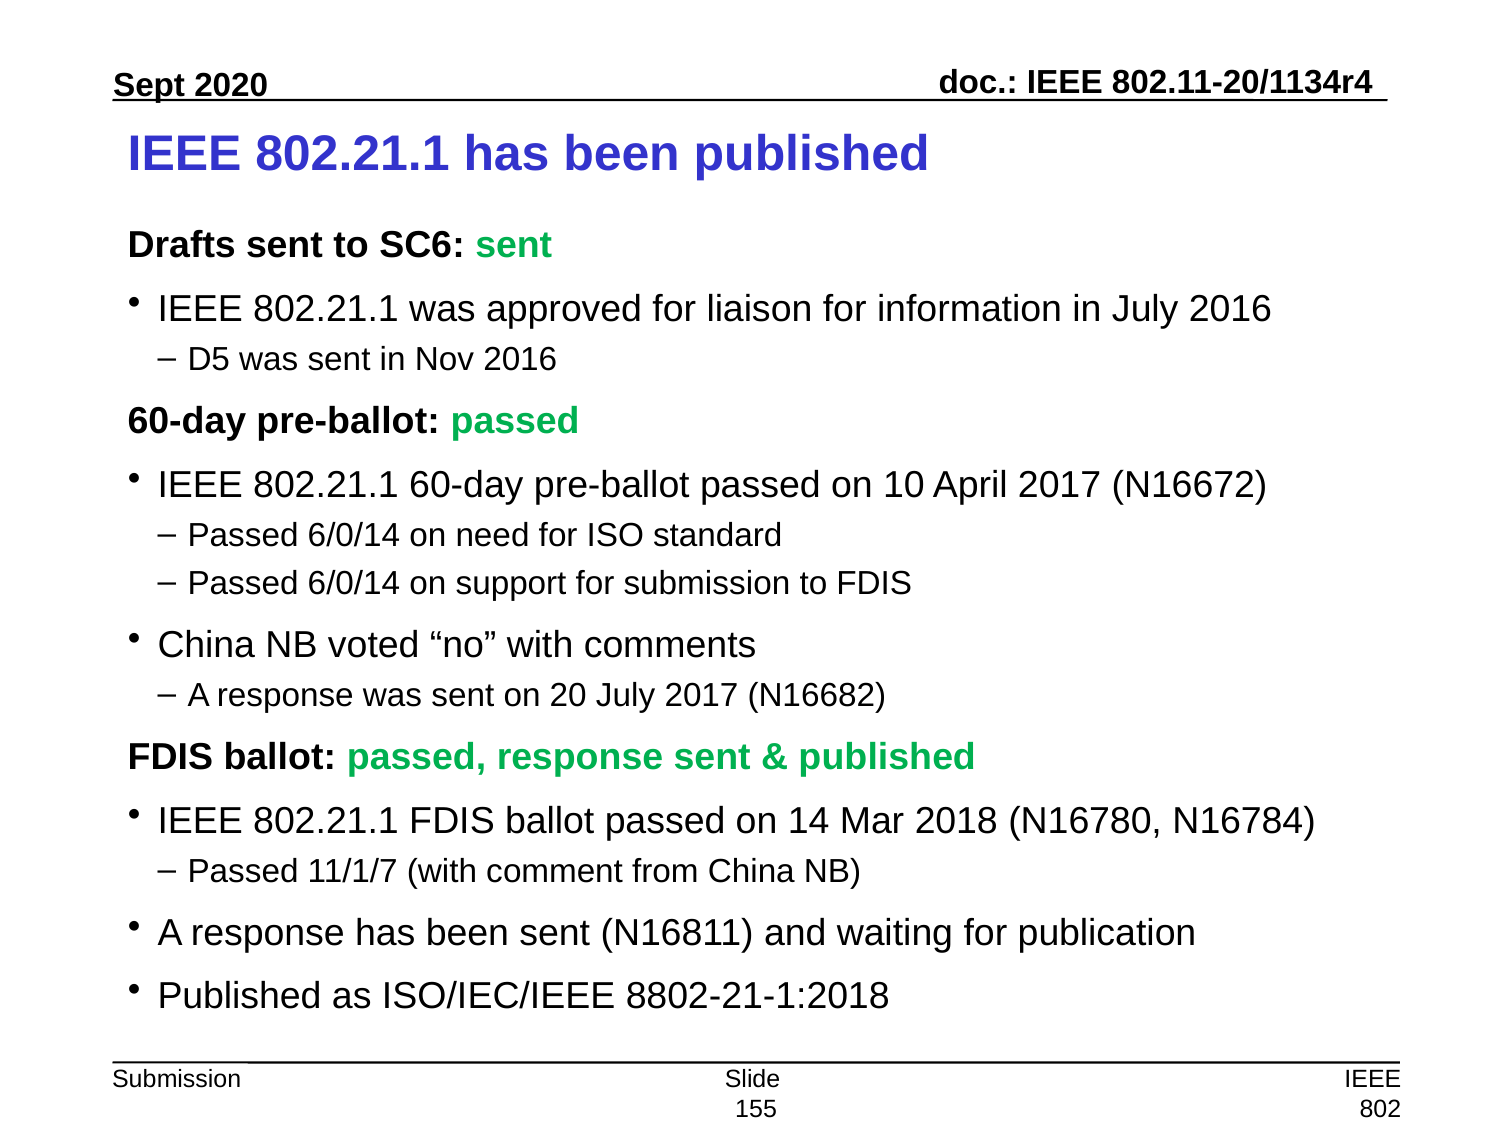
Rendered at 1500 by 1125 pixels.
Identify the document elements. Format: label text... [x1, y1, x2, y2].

title IEEE 802.21.1 has been published [112, 112, 1388, 212]
footer IEEE 802 [1320, 1061, 1402, 1093]
list Drafts sent to SC6: sent IEEE 802.21.1 was approved for liaison for information in July 2016 D5 was sent in Nov 2016 60-day pre-ballot: passed IEEE 802.21.1 60-day pre-ballot passed on 10 April 2017 (N16672) Passed 6/0/14 on need for ISO standard Passed 6/0/14 on support for submission to FDIS China NB voted “no” with comments A response was sent on 20 July 2017 (N16682) FDIS ballot: passed, response sent & published IEEE 802.21.1 FDIS ballot passed on 14 Mar 2018 (N16780, N16784) Passed 11/1/7 (with comment from China NB) A response has been sent (N16811) and waiting for publication Published as ISO/IEC/IEEE 8802-21-1:2018 [112, 212, 1388, 888]
slide_number Slide 155 [709, 1061, 803, 1093]
